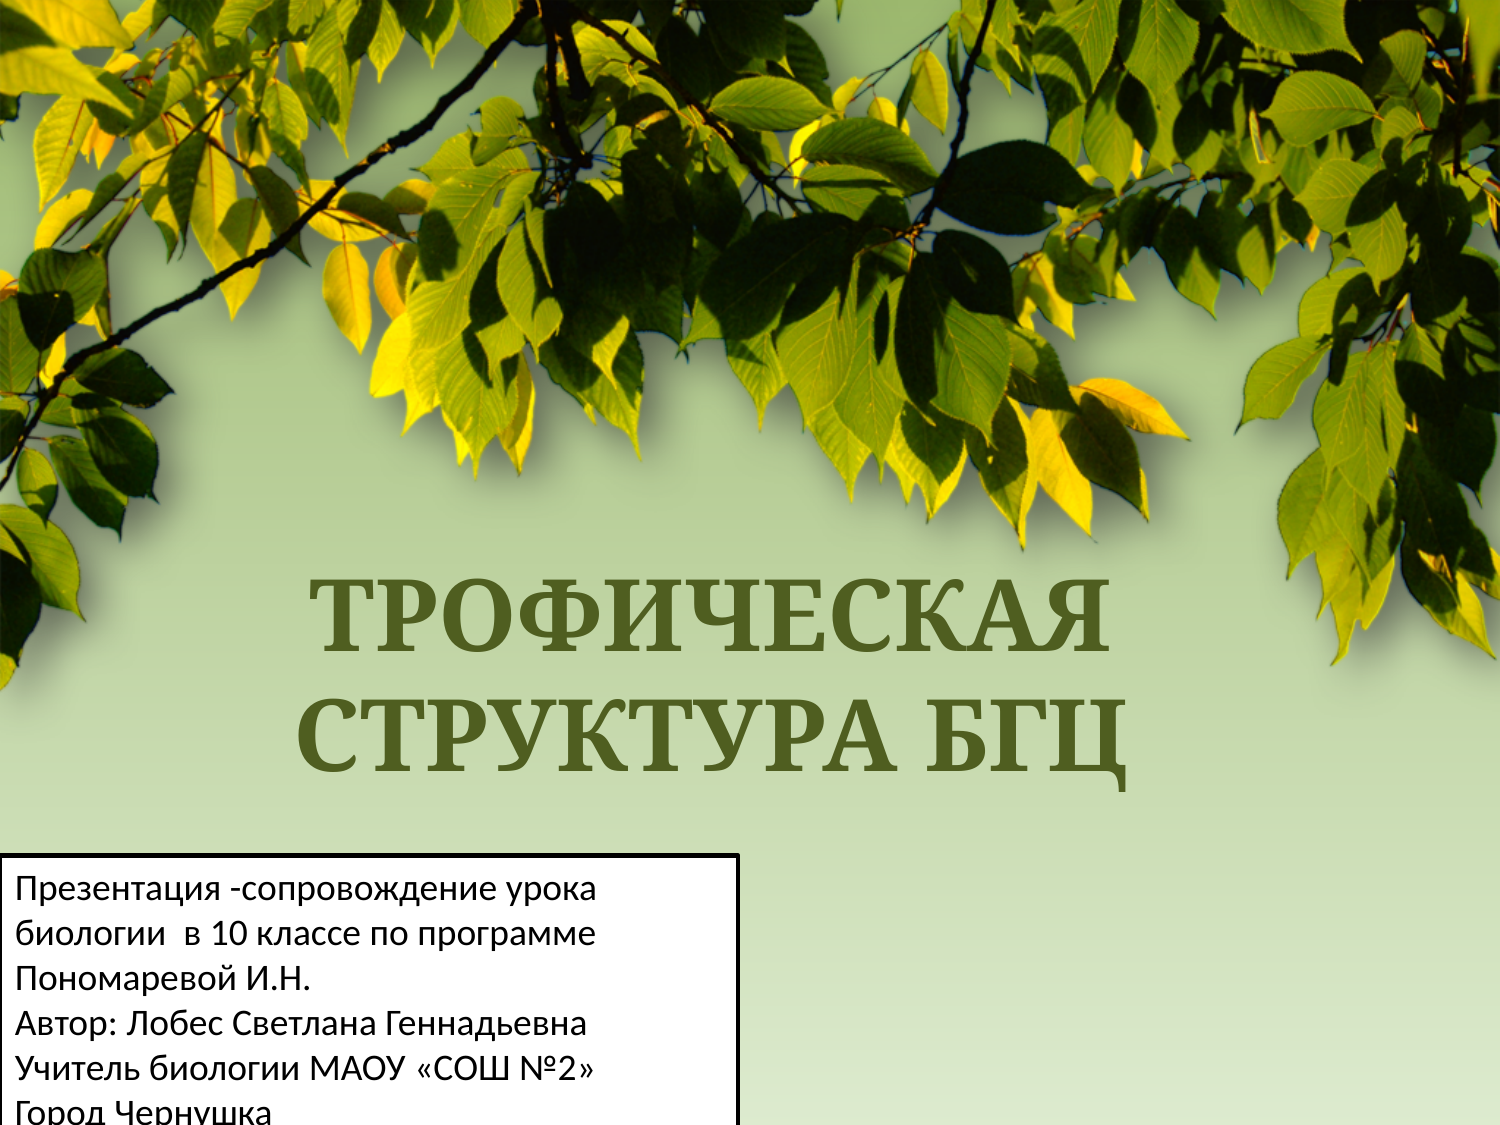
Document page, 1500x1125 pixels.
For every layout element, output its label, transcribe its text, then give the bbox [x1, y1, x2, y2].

picture [0, 0, 1500, 737]
title Трофическая структура БГЦ [187, 550, 1236, 792]
text_box Презентация -сопровождение урока биологии в 10 классе по программе Пономаревой И.Н. Автор: Лобес Светлана Геннадьевна Учитель биологии МАОУ «СОШ №2» Город Чернушка [0, 853, 740, 1125]
